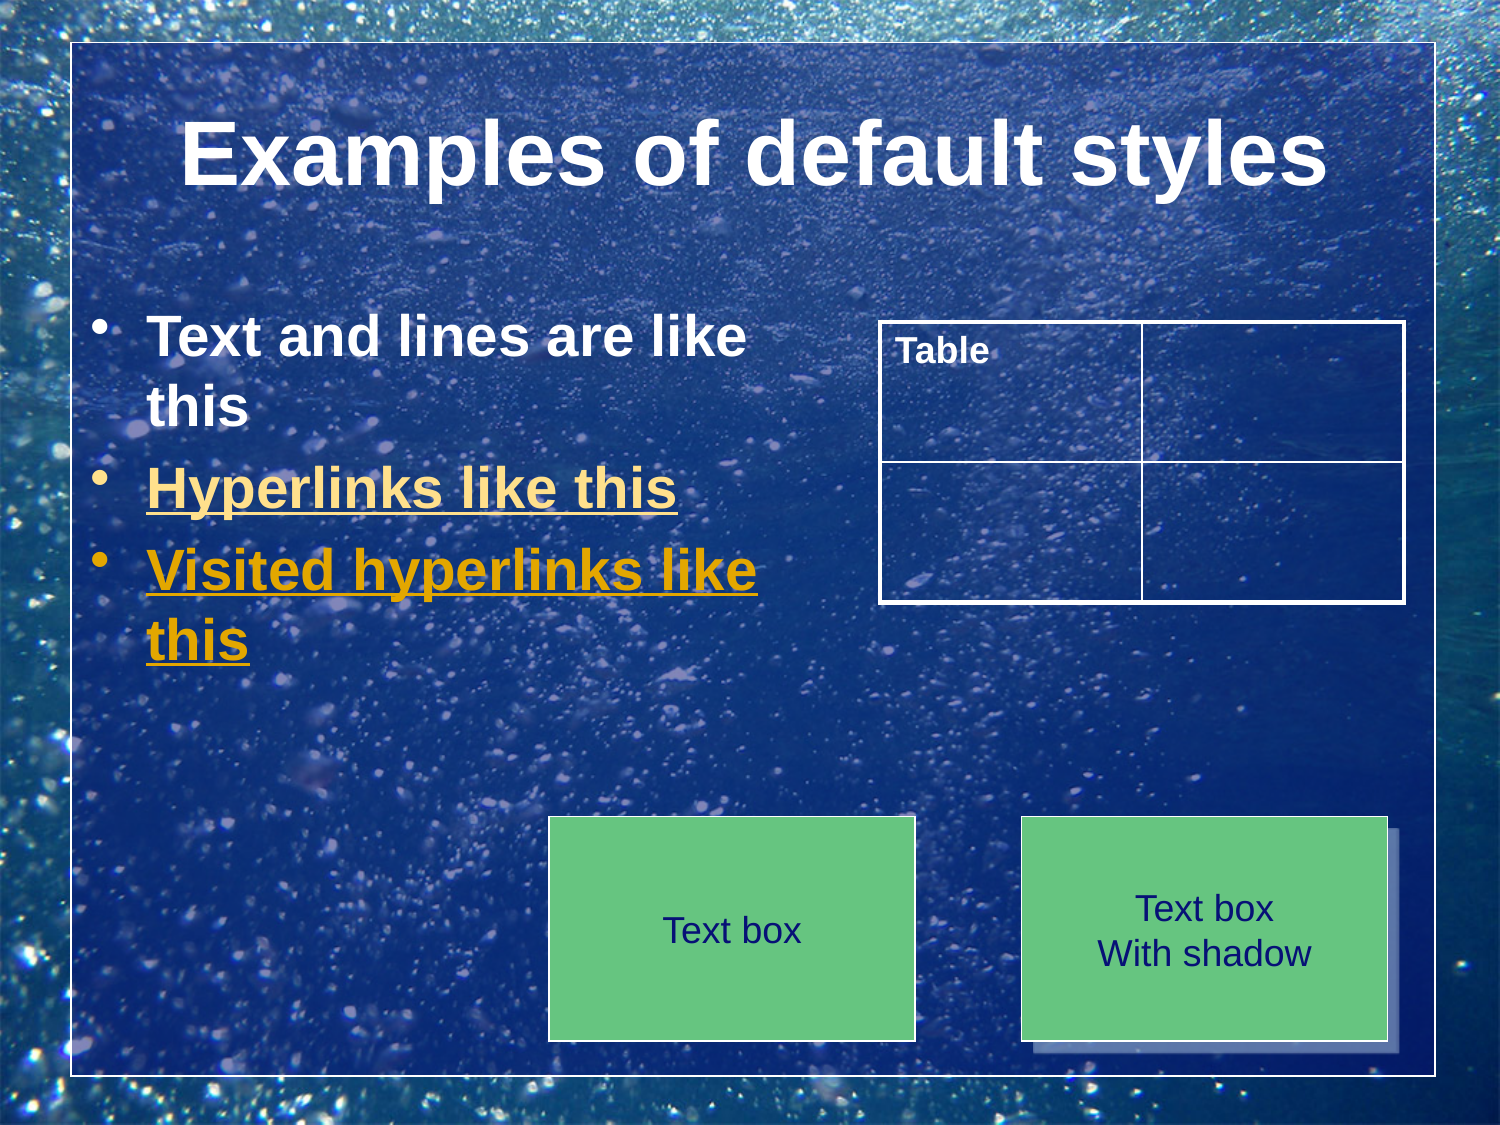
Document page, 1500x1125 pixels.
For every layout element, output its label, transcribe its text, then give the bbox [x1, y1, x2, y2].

table_header Table [882, 324, 1141, 461]
picture [0, 0, 1500, 1125]
table_cell [882, 463, 1141, 600]
title Examples of default styles [75, 48, 1436, 250]
text_box Text box With shadow [1021, 816, 1388, 1041]
list Text and lines are like this Hyperlinks like this Visited hyperlinks like this [75, 290, 850, 1077]
table_header [1143, 324, 1402, 461]
table_cell [1143, 463, 1402, 600]
text_box Text box [549, 816, 916, 1041]
